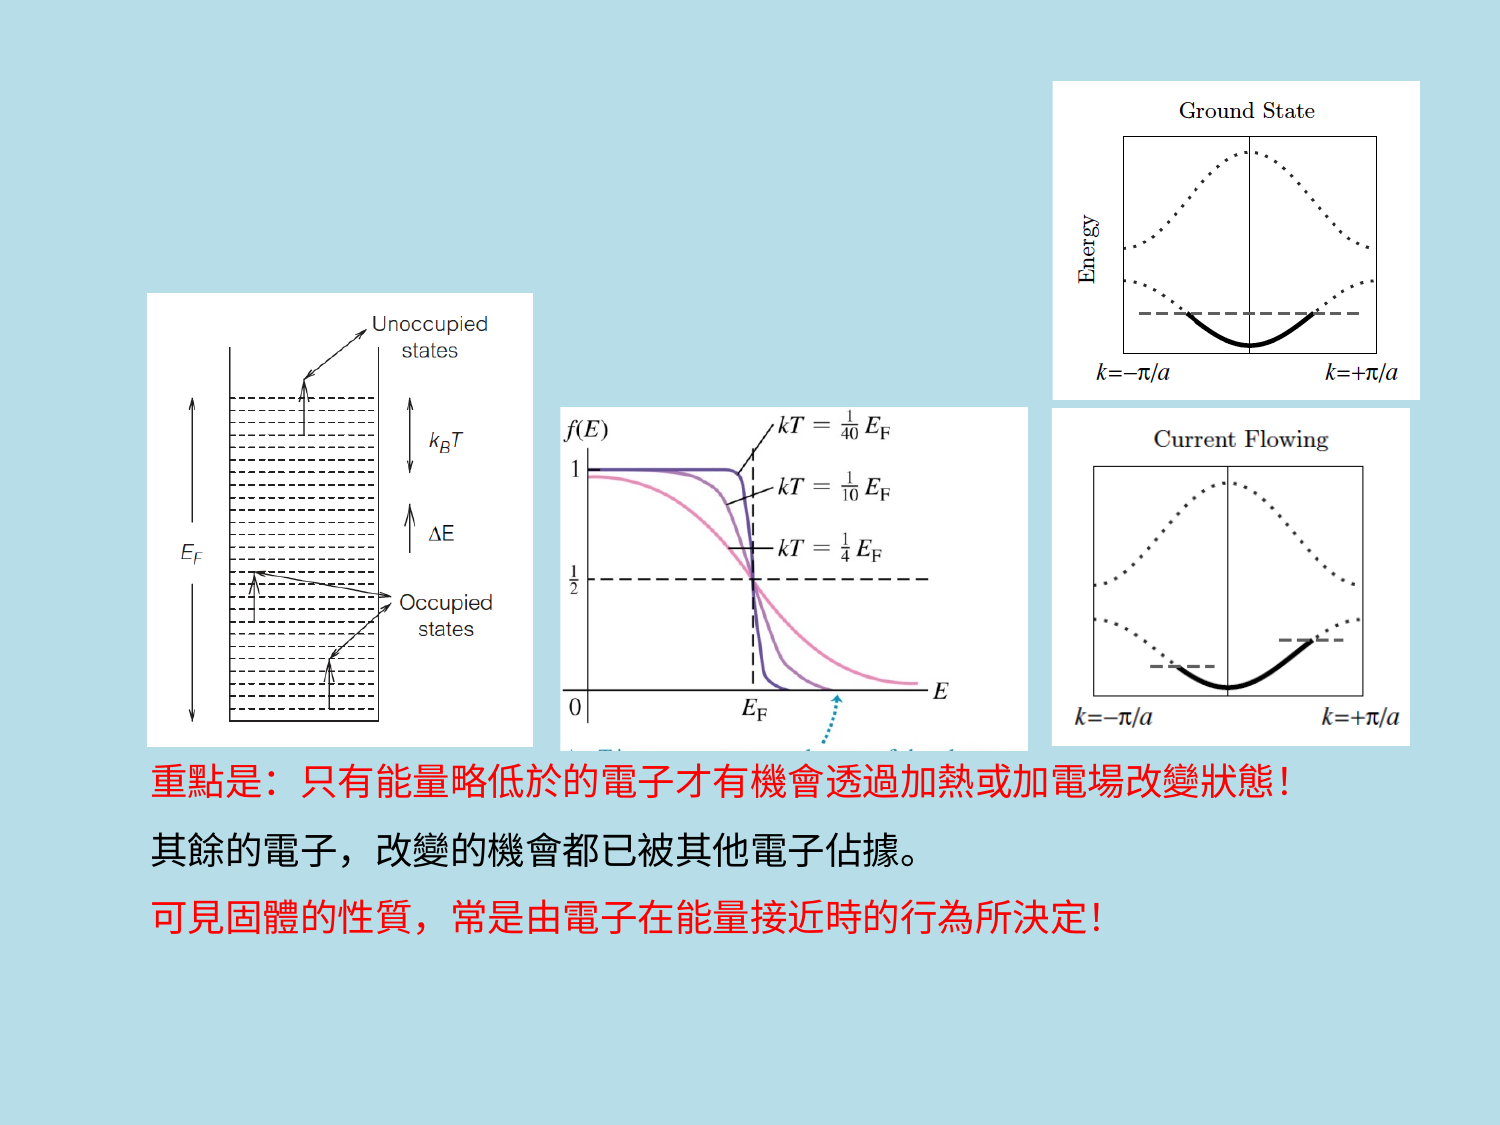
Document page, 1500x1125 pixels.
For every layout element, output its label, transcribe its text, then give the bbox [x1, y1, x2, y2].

picture [147, 293, 533, 747]
picture [559, 407, 1029, 751]
picture [1052, 81, 1421, 400]
picture [1051, 407, 1411, 747]
text_box 其餘的電子，改變的機會都已被其他電子佔據。 [135, 819, 1052, 879]
